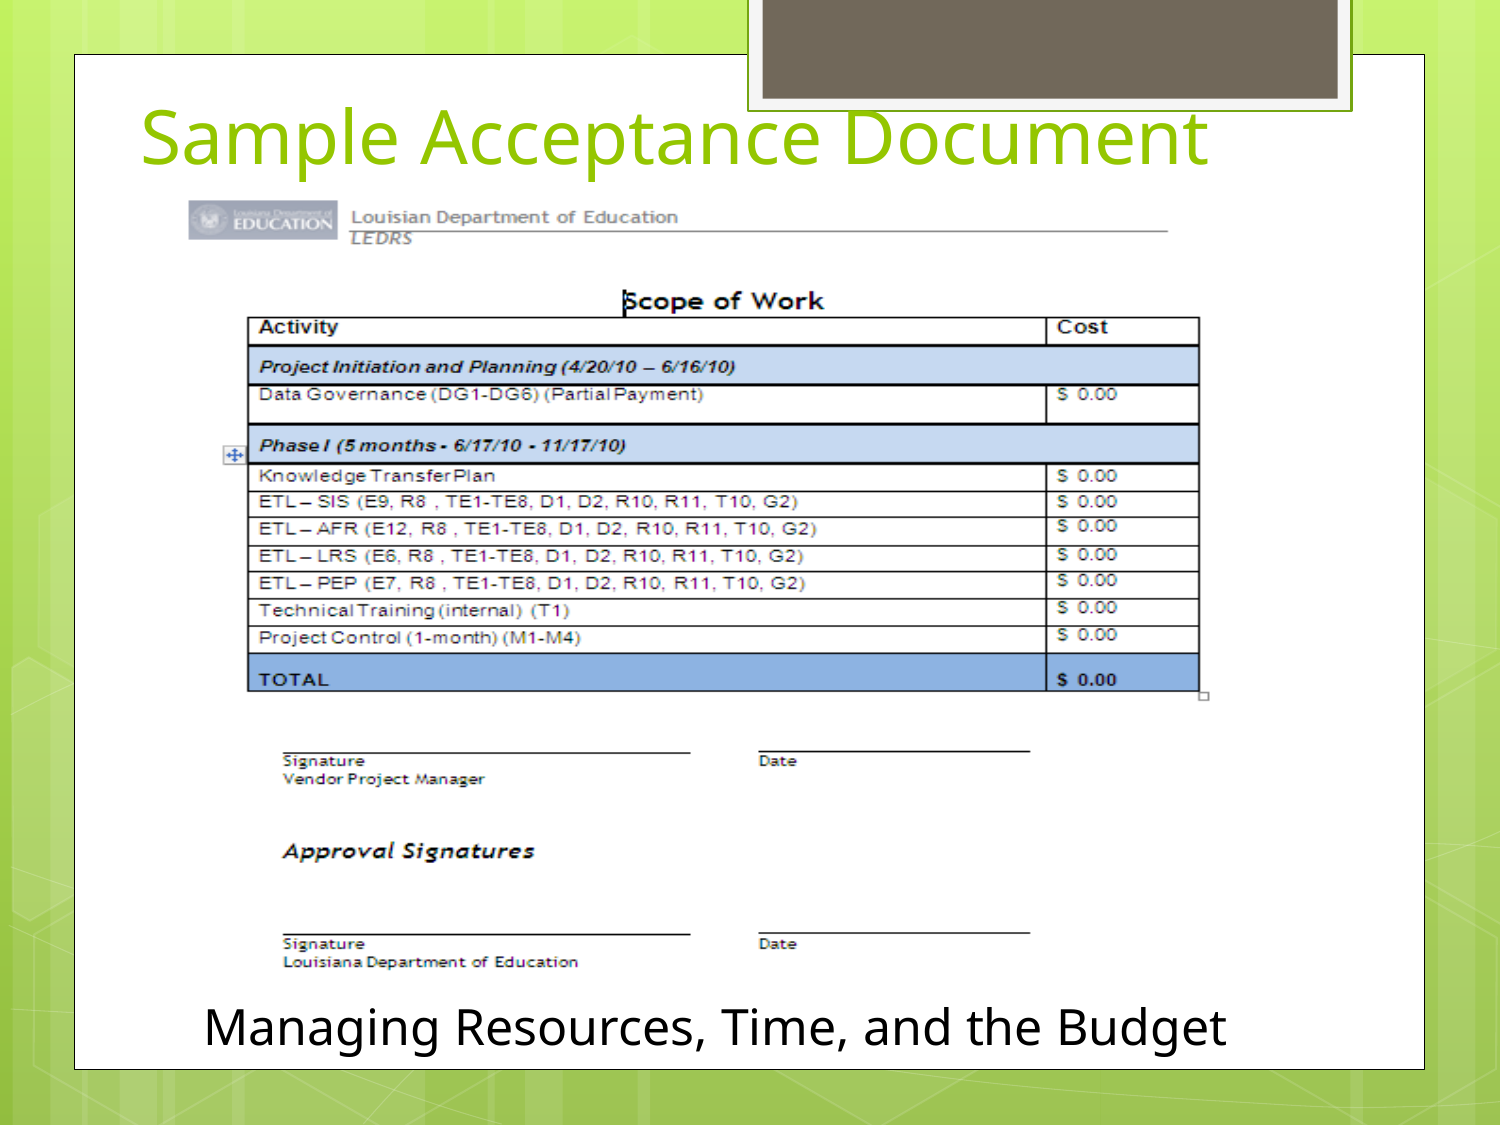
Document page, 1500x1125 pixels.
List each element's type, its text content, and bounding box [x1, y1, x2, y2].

title Sample Acceptance Document [125, 37, 1350, 188]
picture [174, 187, 1226, 990]
text_box Managing Resources, Time, and the Budget [188, 987, 1375, 1064]
